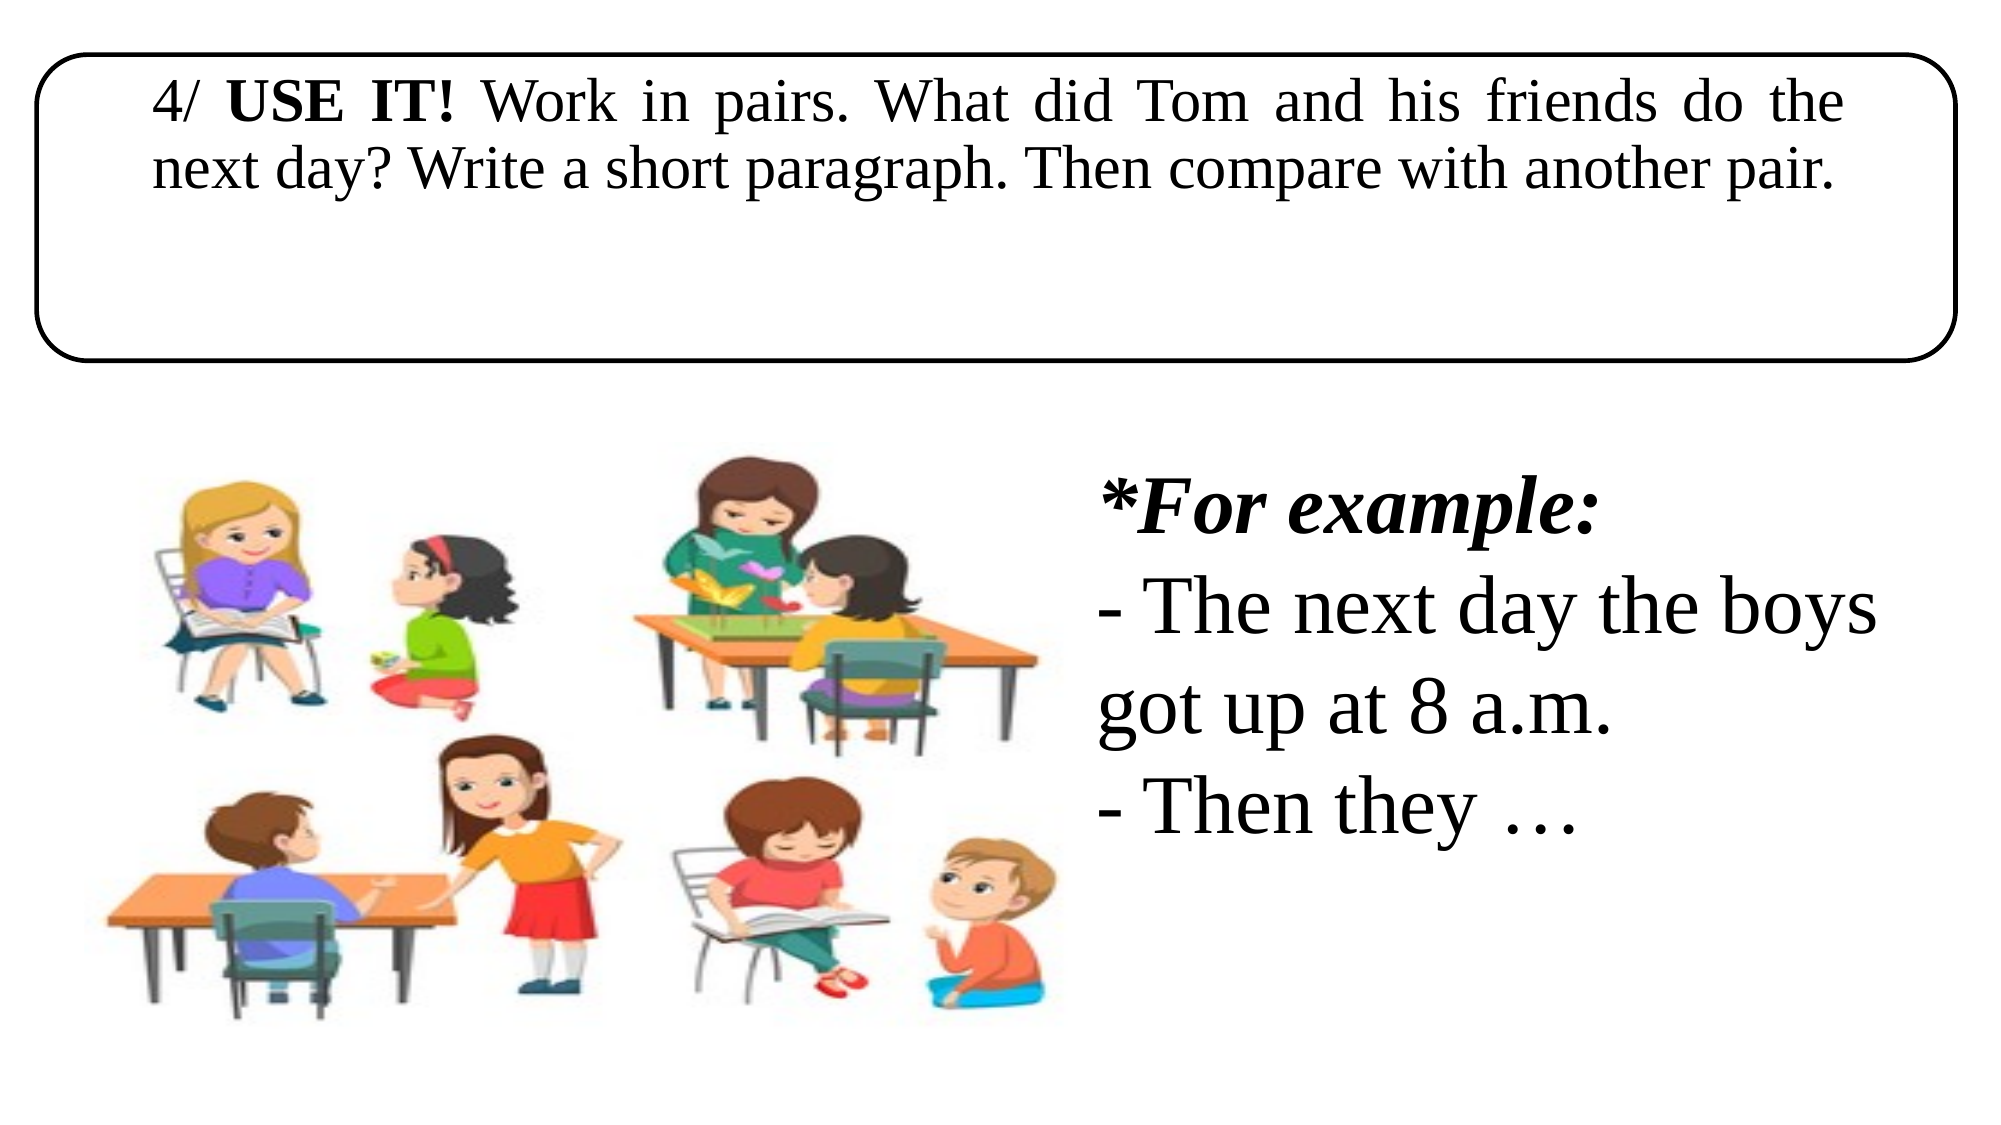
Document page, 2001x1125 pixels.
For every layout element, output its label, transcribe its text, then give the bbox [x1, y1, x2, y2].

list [84, 442, 1082, 1030]
text_box [35, 53, 1957, 362]
text_box *For example: - The next day the boys got up at 8 a.m. - Then they … [1082, 442, 1915, 858]
